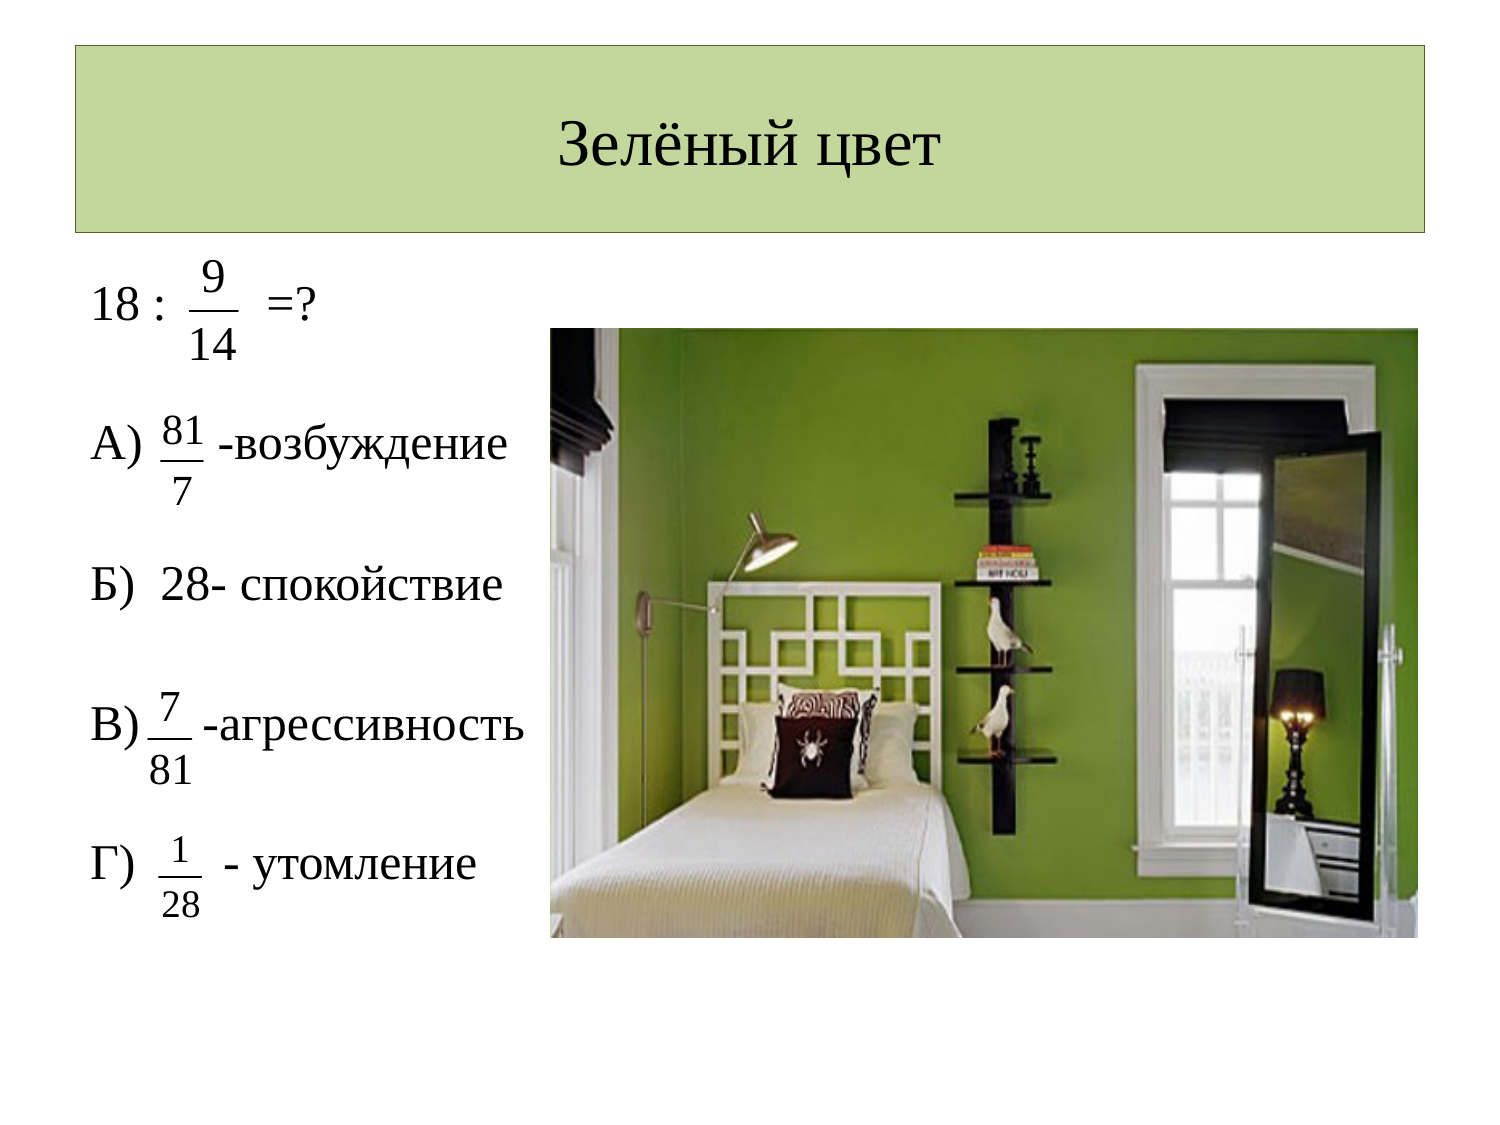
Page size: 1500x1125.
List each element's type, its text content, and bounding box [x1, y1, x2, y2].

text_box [181, 245, 247, 372]
list 18 : =? А) -возбуждение Б) 28- спокойствие В) -агрессивность Г) - утомление [75, 262, 1425, 1005]
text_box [152, 824, 212, 927]
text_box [140, 679, 200, 795]
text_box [153, 403, 212, 516]
picture [550, 327, 1419, 938]
title Зелёный цвет [75, 45, 1425, 233]
